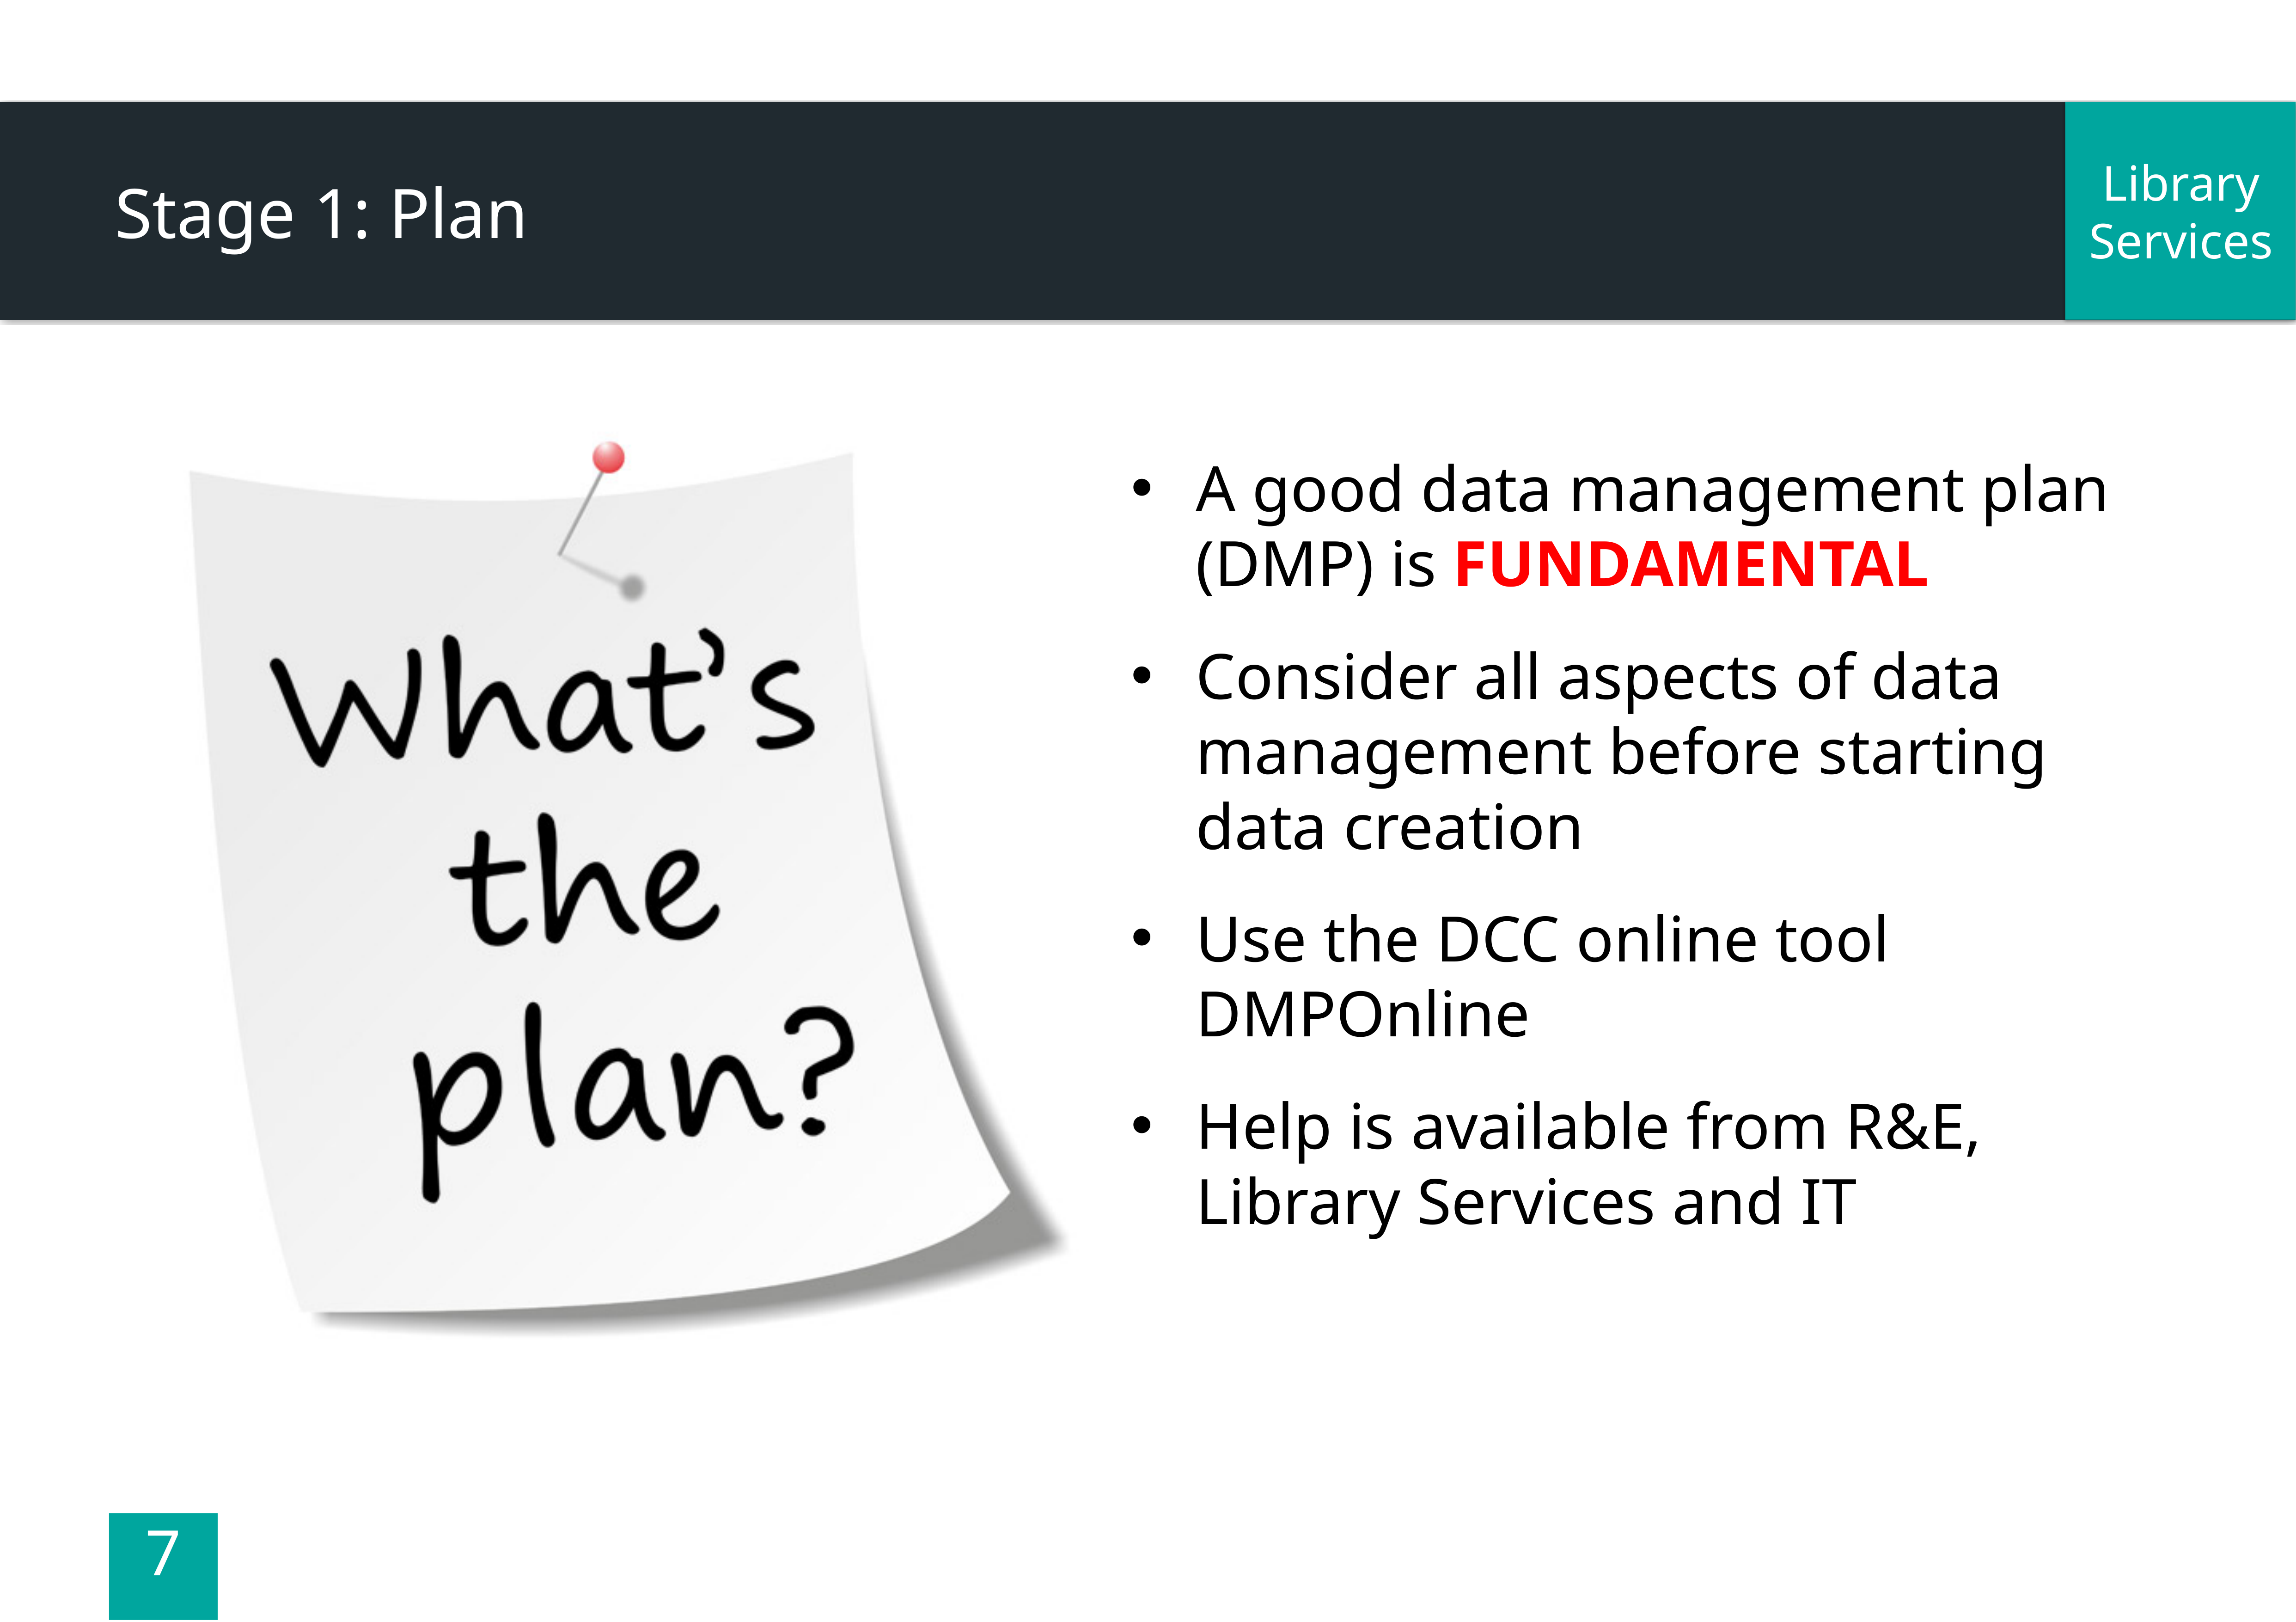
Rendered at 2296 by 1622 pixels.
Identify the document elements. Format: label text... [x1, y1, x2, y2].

list A good data management plan (DMP) is fundamental Consider all aspects of data management before starting data creation Use the DCC online tool DMPOnline Help is available from R&E, Library Services and IT [1131, 449, 2181, 1449]
title Stage 1: Plan [115, 102, 2181, 320]
picture [158, 419, 1079, 1343]
slide_number 7 [109, 1513, 218, 1620]
